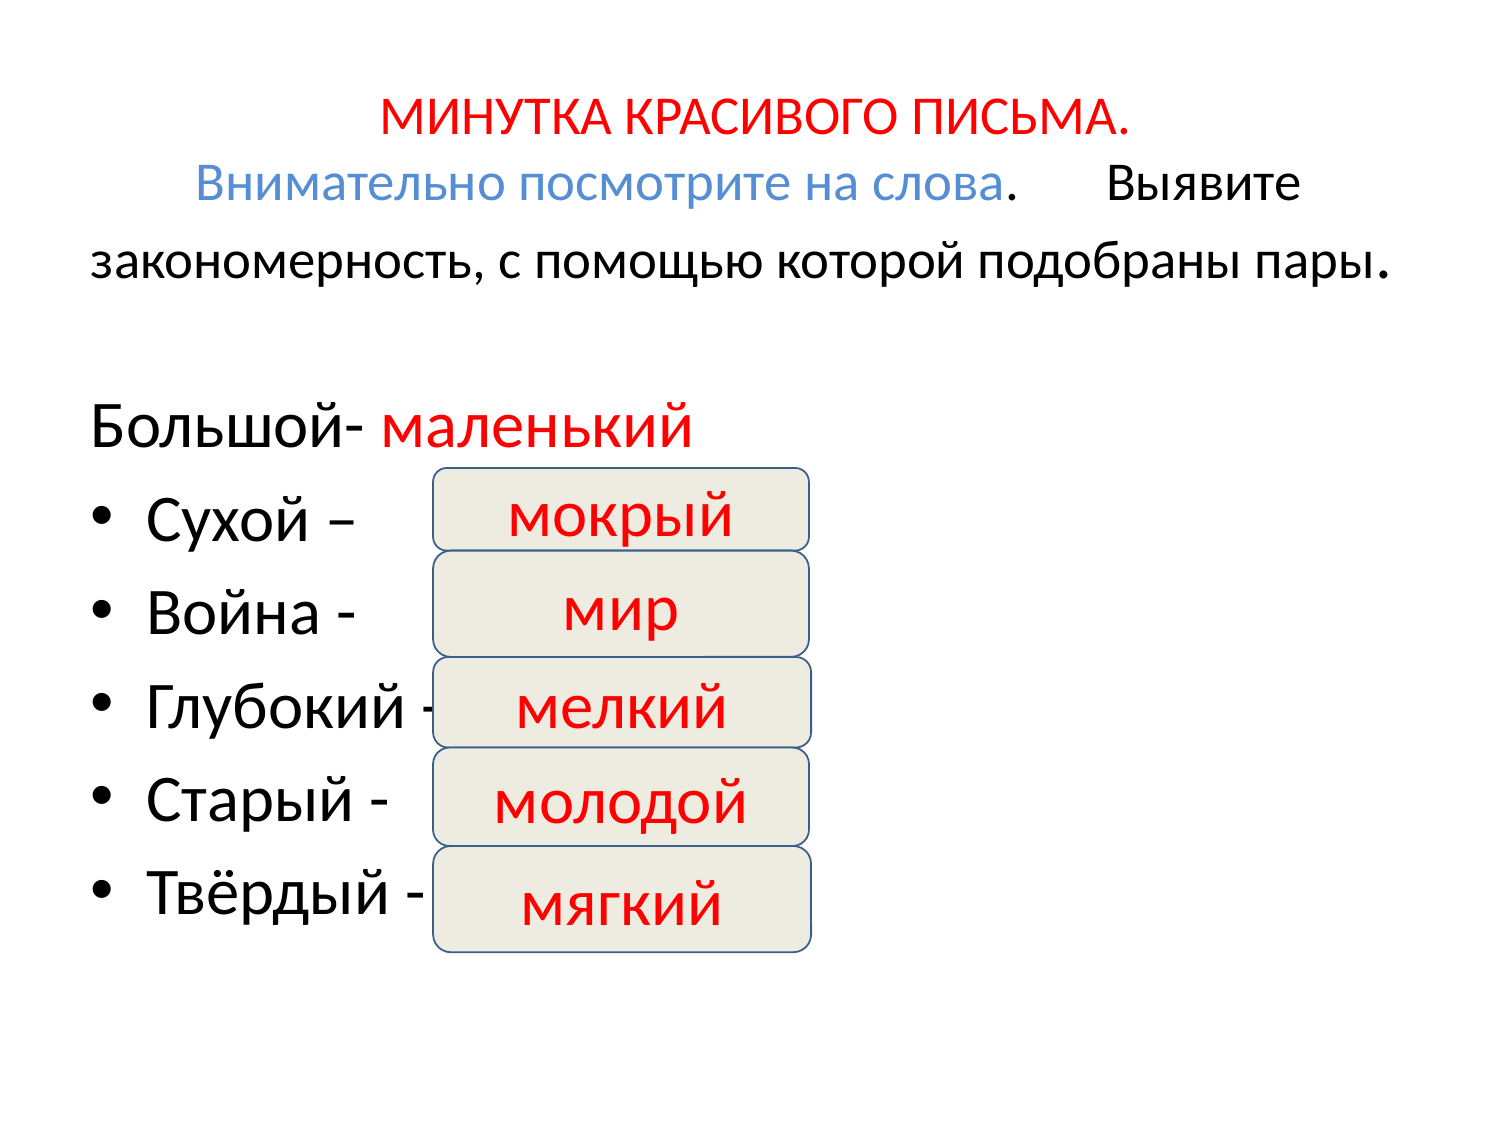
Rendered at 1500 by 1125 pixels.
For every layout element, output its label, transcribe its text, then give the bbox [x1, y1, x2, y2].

text_box молодой [432, 746, 810, 846]
text_box мелкий [432, 656, 813, 748]
text_box мокрый [432, 467, 810, 551]
list Большой- маленький Сухой – Война - Глубокий - Старый - Твёрдый - [75, 373, 1425, 1005]
title МИНУТКА КРАСИВОГО ПИСЬМА. Внимательно посмотрите на слова. Выявите закономерность, с помощью которой подобраны пары. [75, 54, 1424, 373]
text_box мягкий [432, 845, 813, 954]
text_box мир [432, 549, 810, 656]
